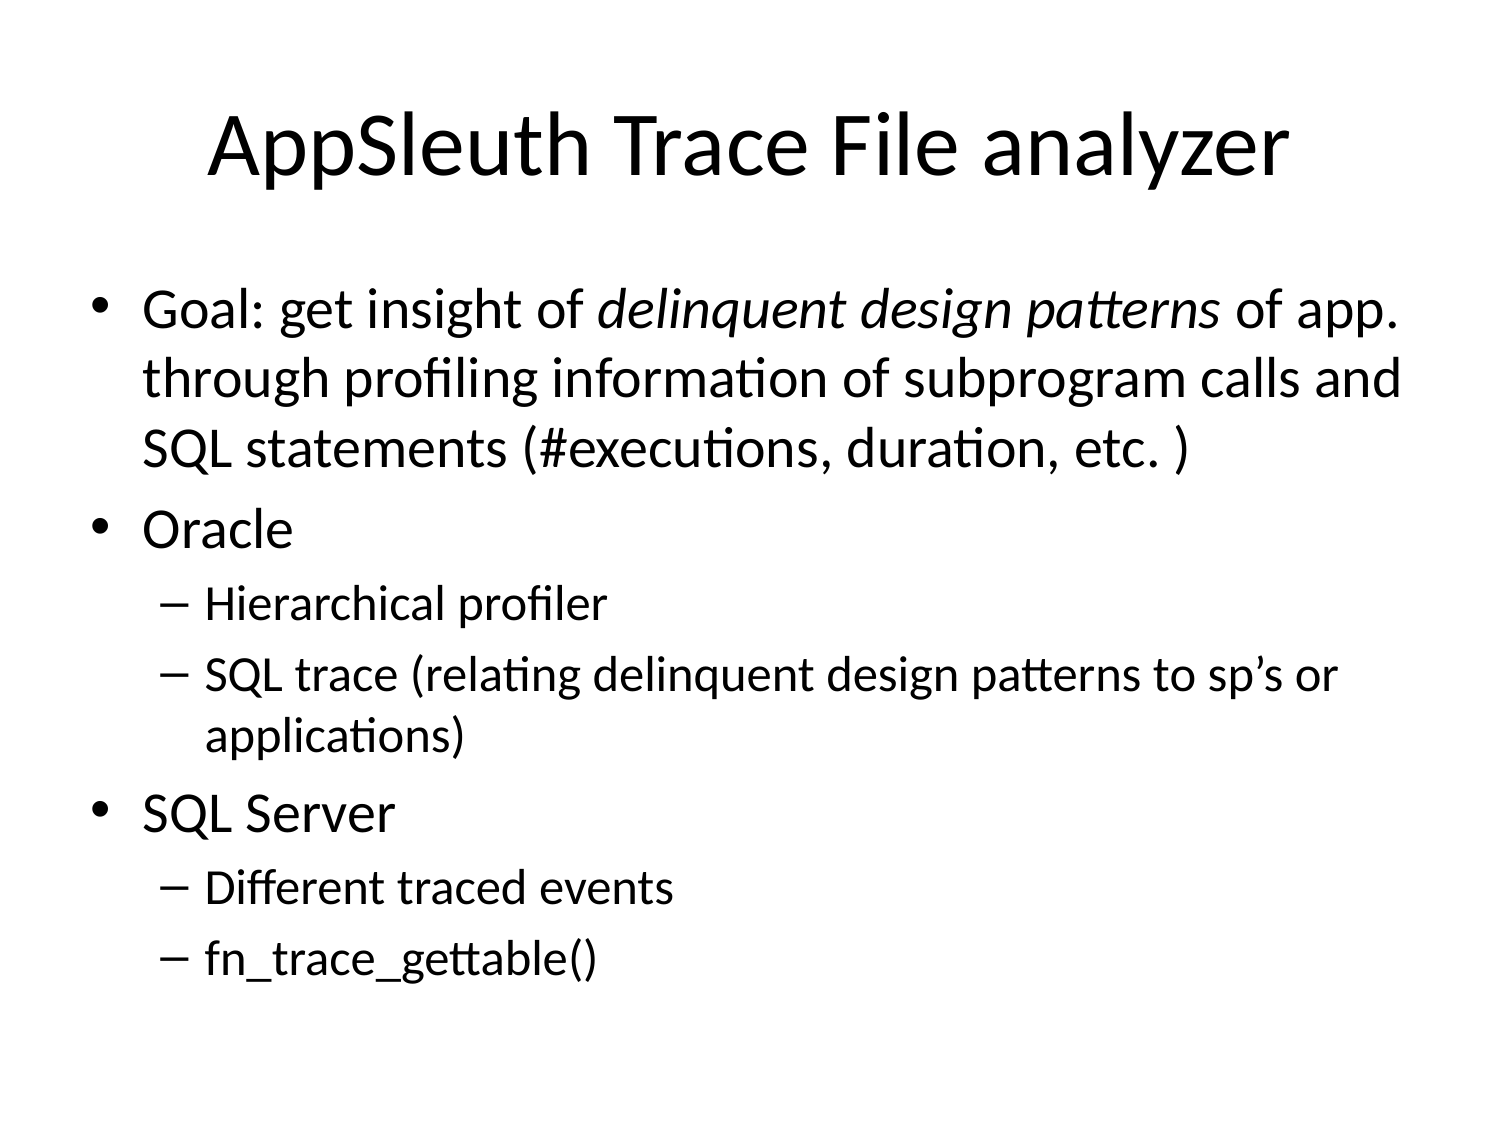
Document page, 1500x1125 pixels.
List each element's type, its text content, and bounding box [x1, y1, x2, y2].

title AppSleuth Trace File analyzer [75, 45, 1425, 233]
list Goal: get insight of delinquent design patterns of app. through profiling information of subprogram calls and SQL statements (#executions, duration, etc. ) Oracle Hierarchical profiler SQL trace (relating delinquent design patterns to sp’s or applications) SQL Server Different traced events fn_trace_gettable() [75, 262, 1425, 1005]
